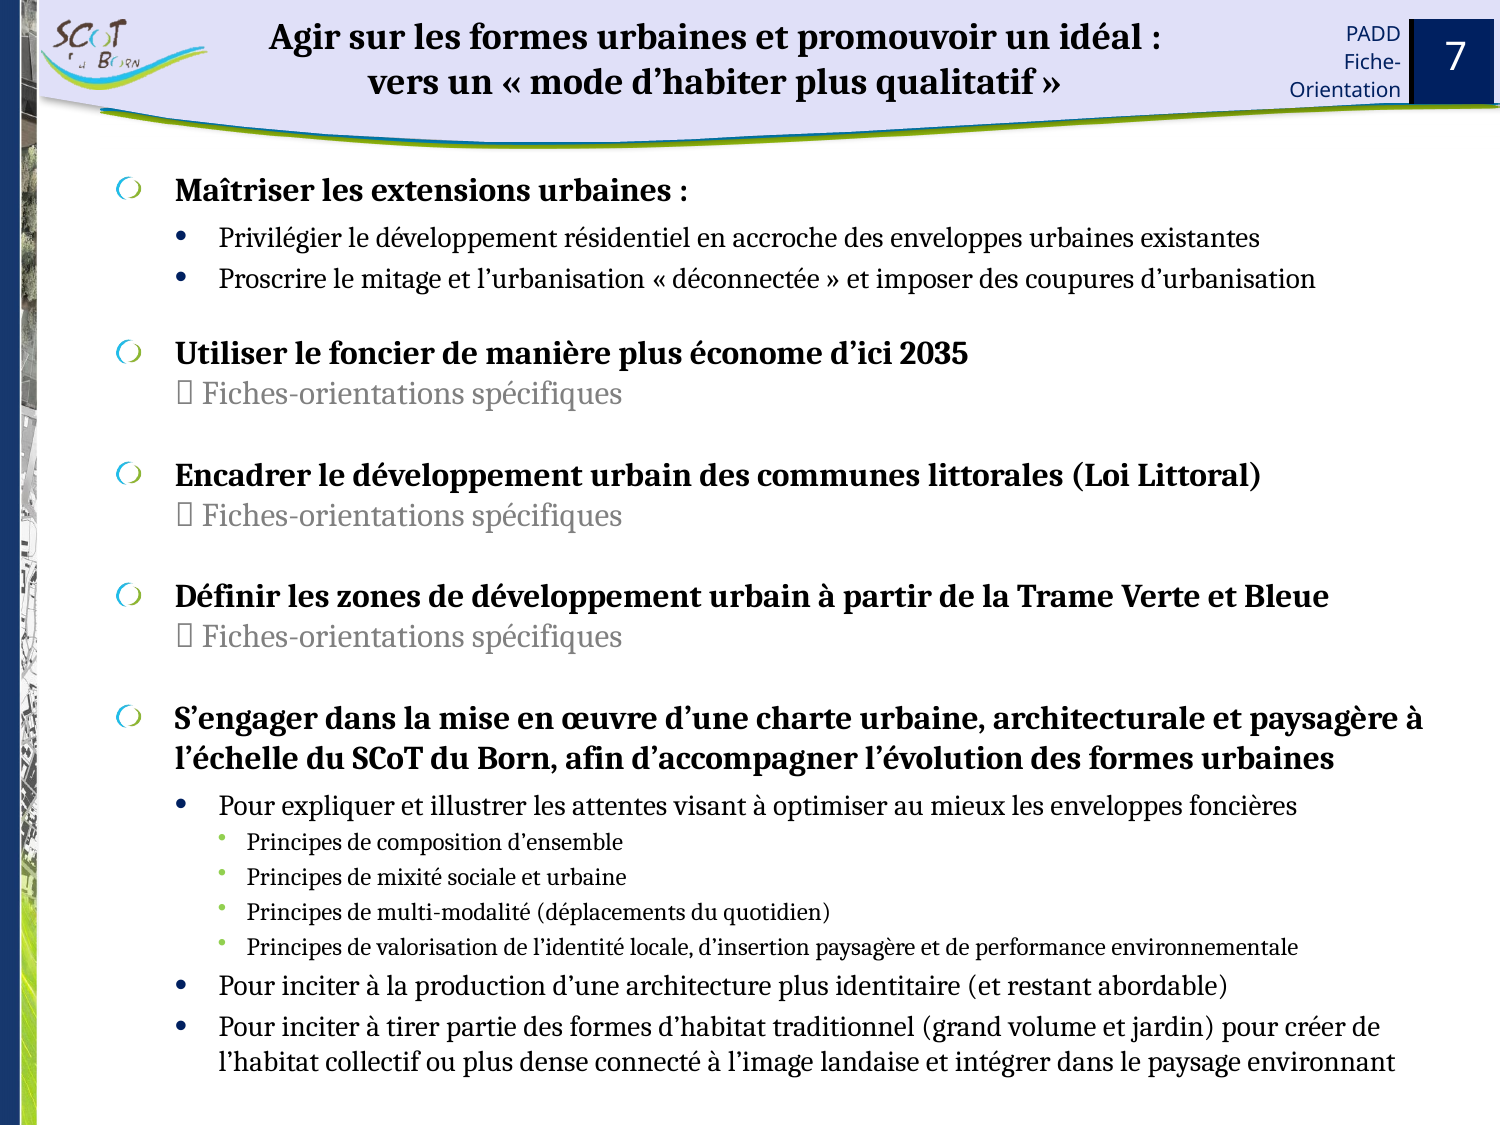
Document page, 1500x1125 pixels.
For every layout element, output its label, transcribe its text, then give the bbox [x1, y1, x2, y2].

title Agir sur les formes urbaines et promouvoir un idéal : vers un « mode d’habiter plus qualitatif » [208, 0, 1223, 114]
list 7 [1411, 19, 1500, 90]
picture [115, 176, 142, 200]
picture [0, 0, 40, 1125]
picture [115, 461, 142, 485]
list Maîtriser les extensions urbaines : Privilégier le développement résidentiel en accroche des enveloppes urbaines existantes Proscrire le mitage et l’urbanisation « déconnectée » et imposer des coupures d’urbanisation Utiliser le foncier de manière plus économe d’ici 2035  Fiches-orientations spécifiques Encadrer le développement urbain des communes littorales (Loi Littoral)  Fiches-orientations spécifiques Définir les zones de développement urbain à partir de la Trame Verte et Bleue  Fiches-orientations spécifiques S’engager dans la mise en œuvre d’une charte urbaine, architecturale et paysagère à l’échelle du SCoT du Born, afin d’accompagner l’évolution des formes urbaines Pour expliquer et illustrer les attentes visant à optimiser au mieux les enveloppes foncières Principes de composition d’ensemble Principes de mixité sociale et urbaine Principes de multi-modalité (déplacements du quotidien) Principes de valorisation de l’identité locale, d’insertion paysagère et de performance environnementale Pour inciter à la production d’une architecture plus identitaire (et restant abordable) Pour inciter à tirer partie des formes d’habitat traditionnel (grand volume et jardin) pour créer de l’habitat collectif ou plus dense connecté à l’image landaise et intégrer dans le paysage environnant [100, 160, 1459, 1035]
picture [100, 103, 1500, 149]
picture [41, 19, 208, 90]
picture [115, 339, 142, 364]
picture [115, 582, 142, 607]
picture [115, 704, 142, 728]
